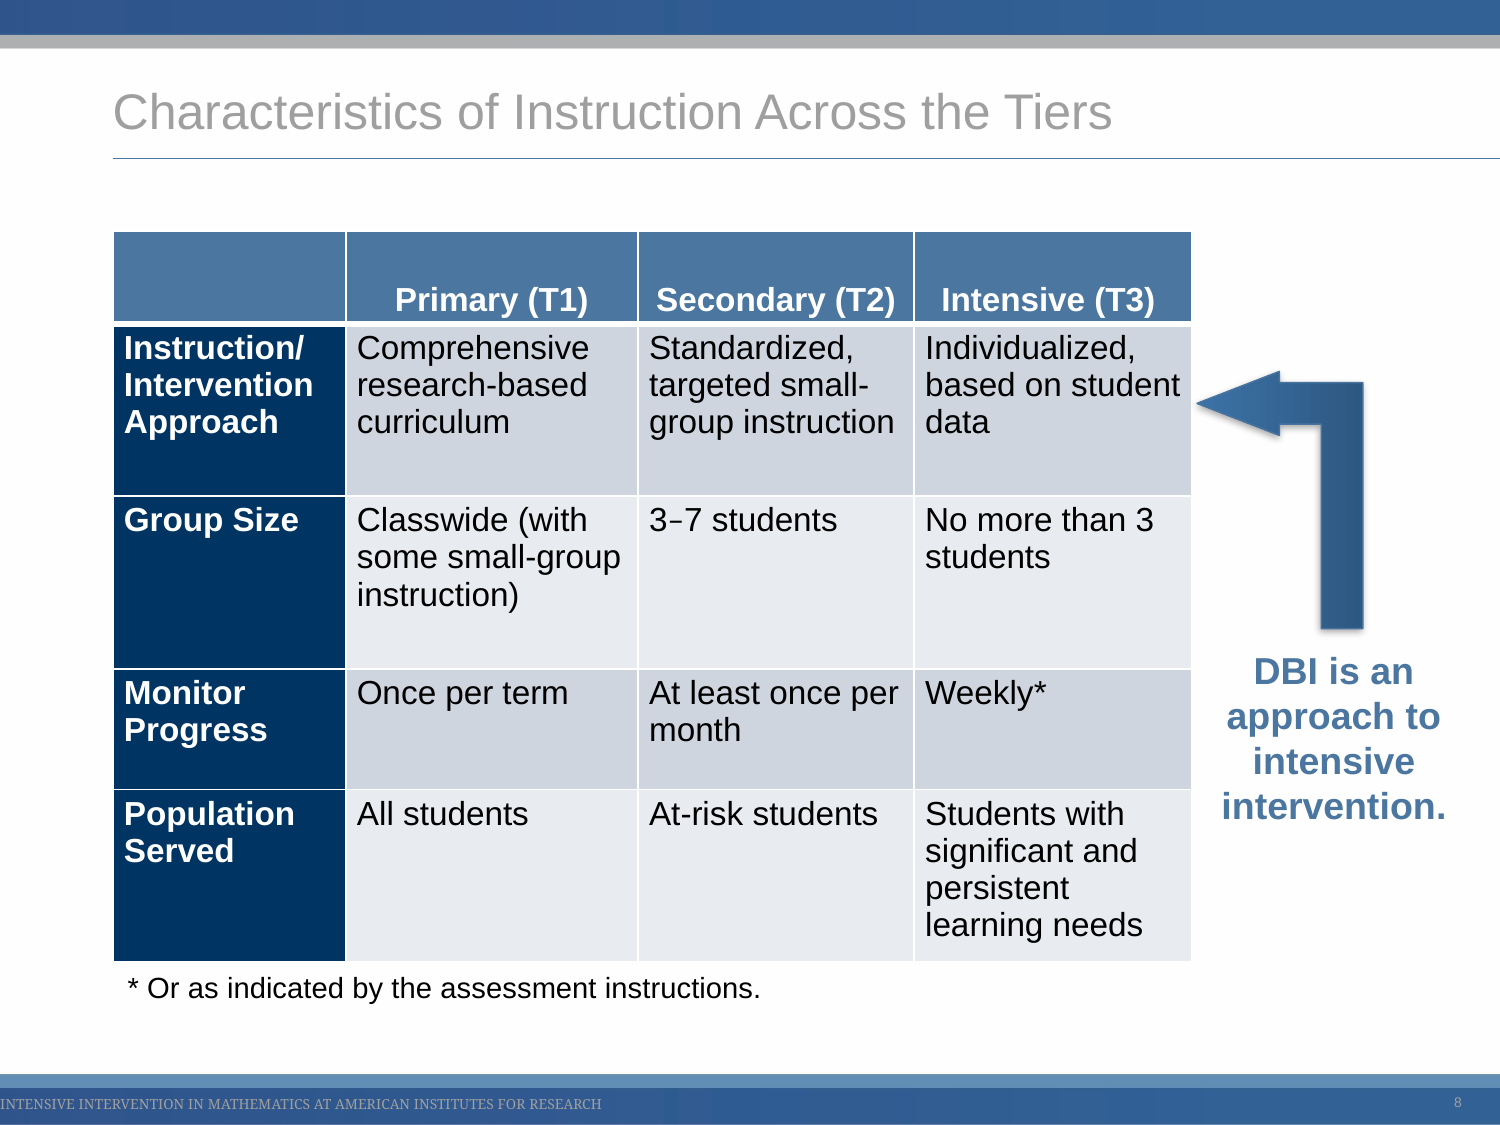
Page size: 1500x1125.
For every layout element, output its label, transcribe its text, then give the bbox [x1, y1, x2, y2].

table_cell Individualized, based on student data [915, 327, 1191, 495]
text_box [1196, 370, 1364, 630]
table_cell Group Size [114, 497, 345, 668]
table_cell 3–7 students [639, 497, 913, 668]
table_cell All students [347, 790, 637, 961]
table_cell At least once per month [639, 670, 913, 789]
title Characteristics of Instruction Across the Tiers [112, 79, 1463, 141]
table_cell Instruction/ Intervention Approach [114, 327, 345, 495]
table_cell Weekly* [915, 670, 1191, 789]
text_box DBI is an approach to intensive intervention. [1196, 640, 1471, 835]
slide_number 8 [1444, 1093, 1462, 1111]
text_box * Or as indicated by the assessment instructions. [112, 961, 1155, 1012]
table_cell No more than 3 students [915, 497, 1191, 668]
table_header Secondary (T2) [639, 232, 913, 321]
picture [0, 0, 1500, 1125]
table_header Primary (T1) [347, 232, 637, 321]
table_cell At-risk students [639, 790, 913, 961]
table_cell Comprehensive research-based curriculum [347, 327, 637, 495]
table_header [114, 232, 345, 321]
table_cell Classwide (with some small-group instruction) [347, 497, 637, 668]
table_cell Population Served [114, 790, 345, 961]
table_cell Monitor Progress [114, 670, 345, 789]
table_header Intensive (T3) [915, 232, 1191, 321]
table_cell Once per term [347, 670, 637, 789]
table_cell Students with significant and persistent learning needs [915, 790, 1191, 961]
table_cell Standardized, targeted small-group instruction [639, 327, 913, 495]
